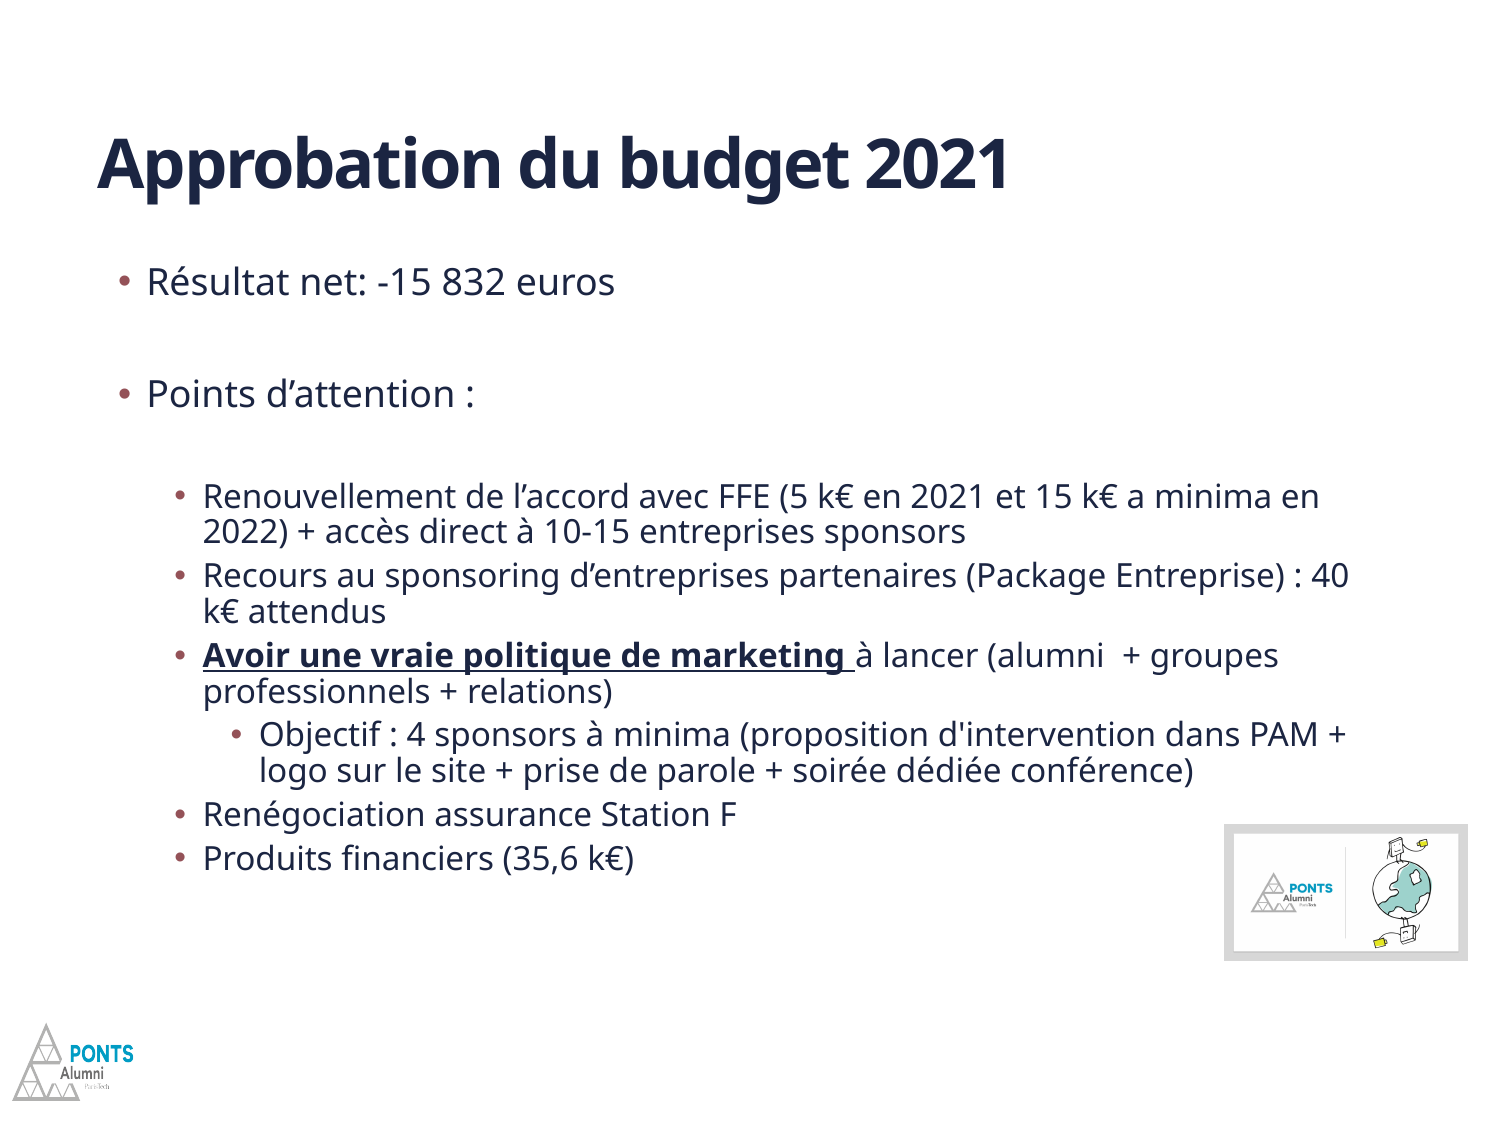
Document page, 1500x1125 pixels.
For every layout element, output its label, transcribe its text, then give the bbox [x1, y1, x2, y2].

picture [1224, 824, 1468, 962]
text_box Approbation du budget 2021 [0, 113, 1030, 220]
list Résultat net: -15 832 euros Points d’attention : Renouvellement de l’accord avec FFE (5 k€ en 2021 et 15 k€ a minima en 2022) + accès direct à 10-15 entreprises sponsors Recours au sponsoring d’entreprises partenaires (Package Entreprise) : 40 k€ attendus Avoir une vraie politique de marketing à lancer (alumni + groupes professionnels + relations) Objectif : 4 sponsors à minima (proposition d'intervention dans PAM + logo sur le site + prise de parole + soirée dédiée conférence) Renégociation assurance Station F Produits financiers (35,6 k€) [103, 255, 1412, 912]
picture [0, 1013, 148, 1123]
